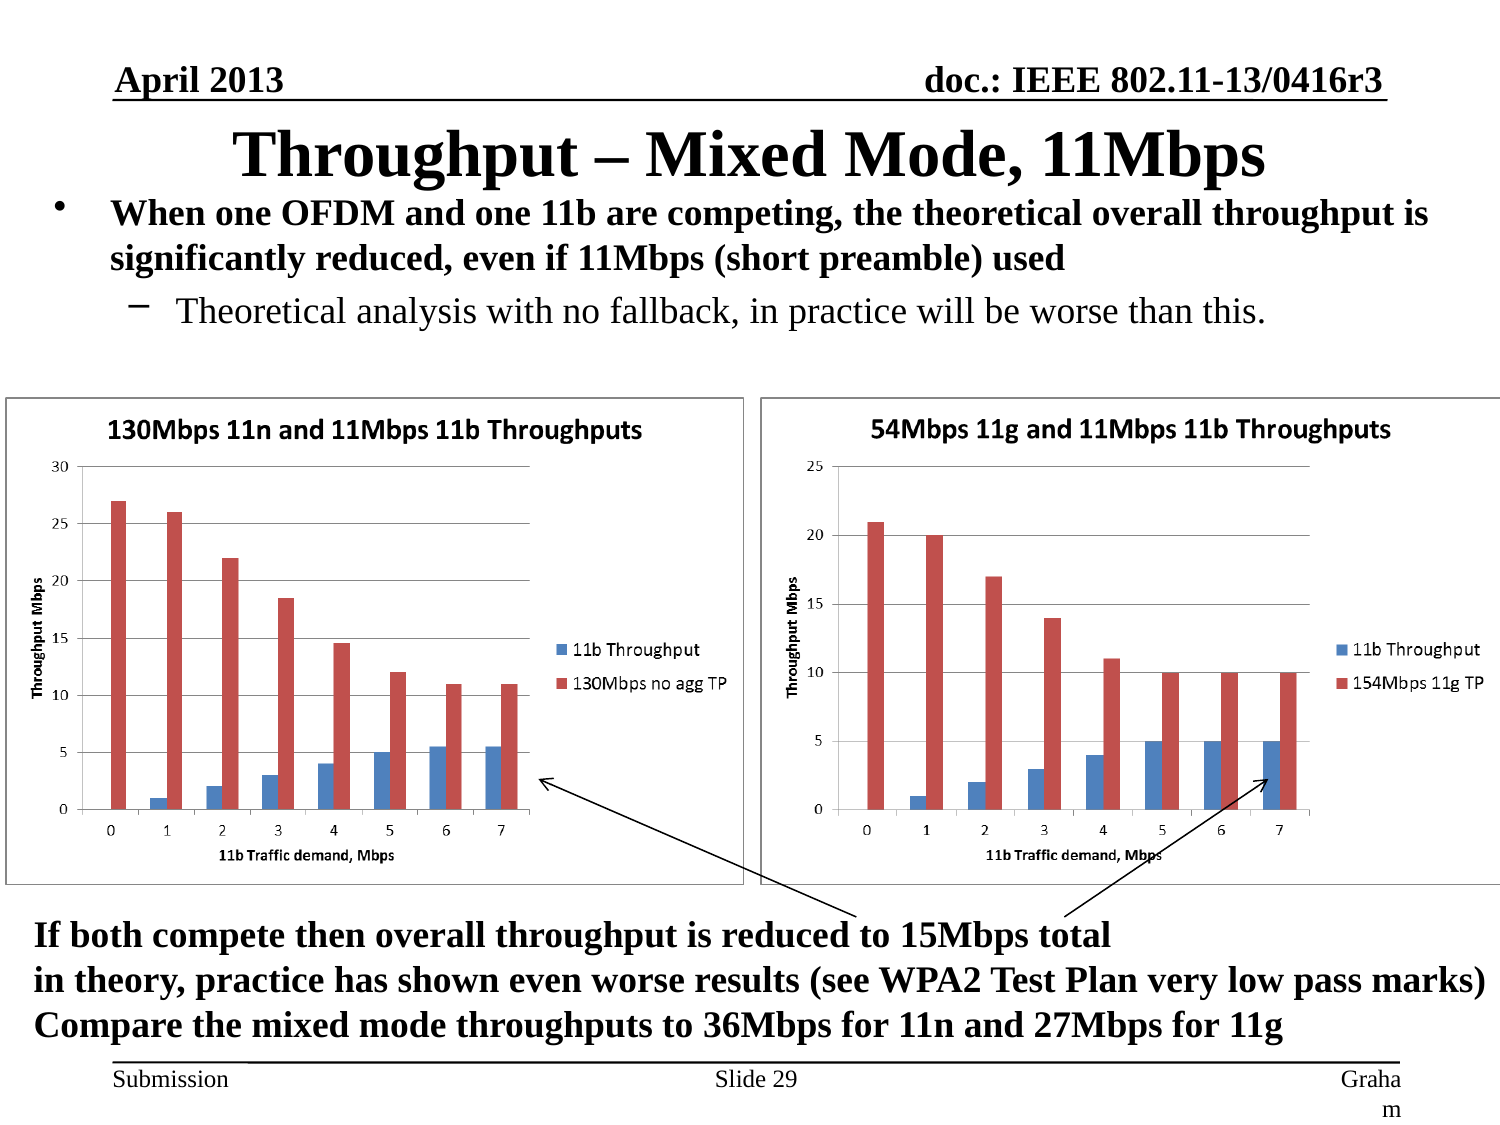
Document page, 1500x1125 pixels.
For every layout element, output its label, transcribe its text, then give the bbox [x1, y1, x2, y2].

footer Graham Smith, DSP Group [1324, 1061, 1402, 1093]
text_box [538, 778, 857, 918]
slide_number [114, 54, 286, 101]
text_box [1064, 778, 1269, 918]
title Throughput – Mixed Mode, 11Mbps [112, 112, 1388, 180]
text_box If both compete then overall throughput is reduced to 15Mbps total in theory, practice has shown even worse results (see WPA2 Test Plan very low pass marks) Compare the mixed mode throughputs to 36Mbps for 11n and 27Mbps for 11g [18, 902, 1500, 1052]
picture [4, 397, 745, 885]
slide_number Slide 29 [712, 1061, 800, 1093]
picture [760, 397, 1500, 885]
list When one OFDM and one 11b are competing, the theoretical overall throughput is significantly reduced, even if 11Mbps (short preamble) used Theoretical analysis with no fallback, in practice will be worse than this. [38, 180, 1449, 377]
